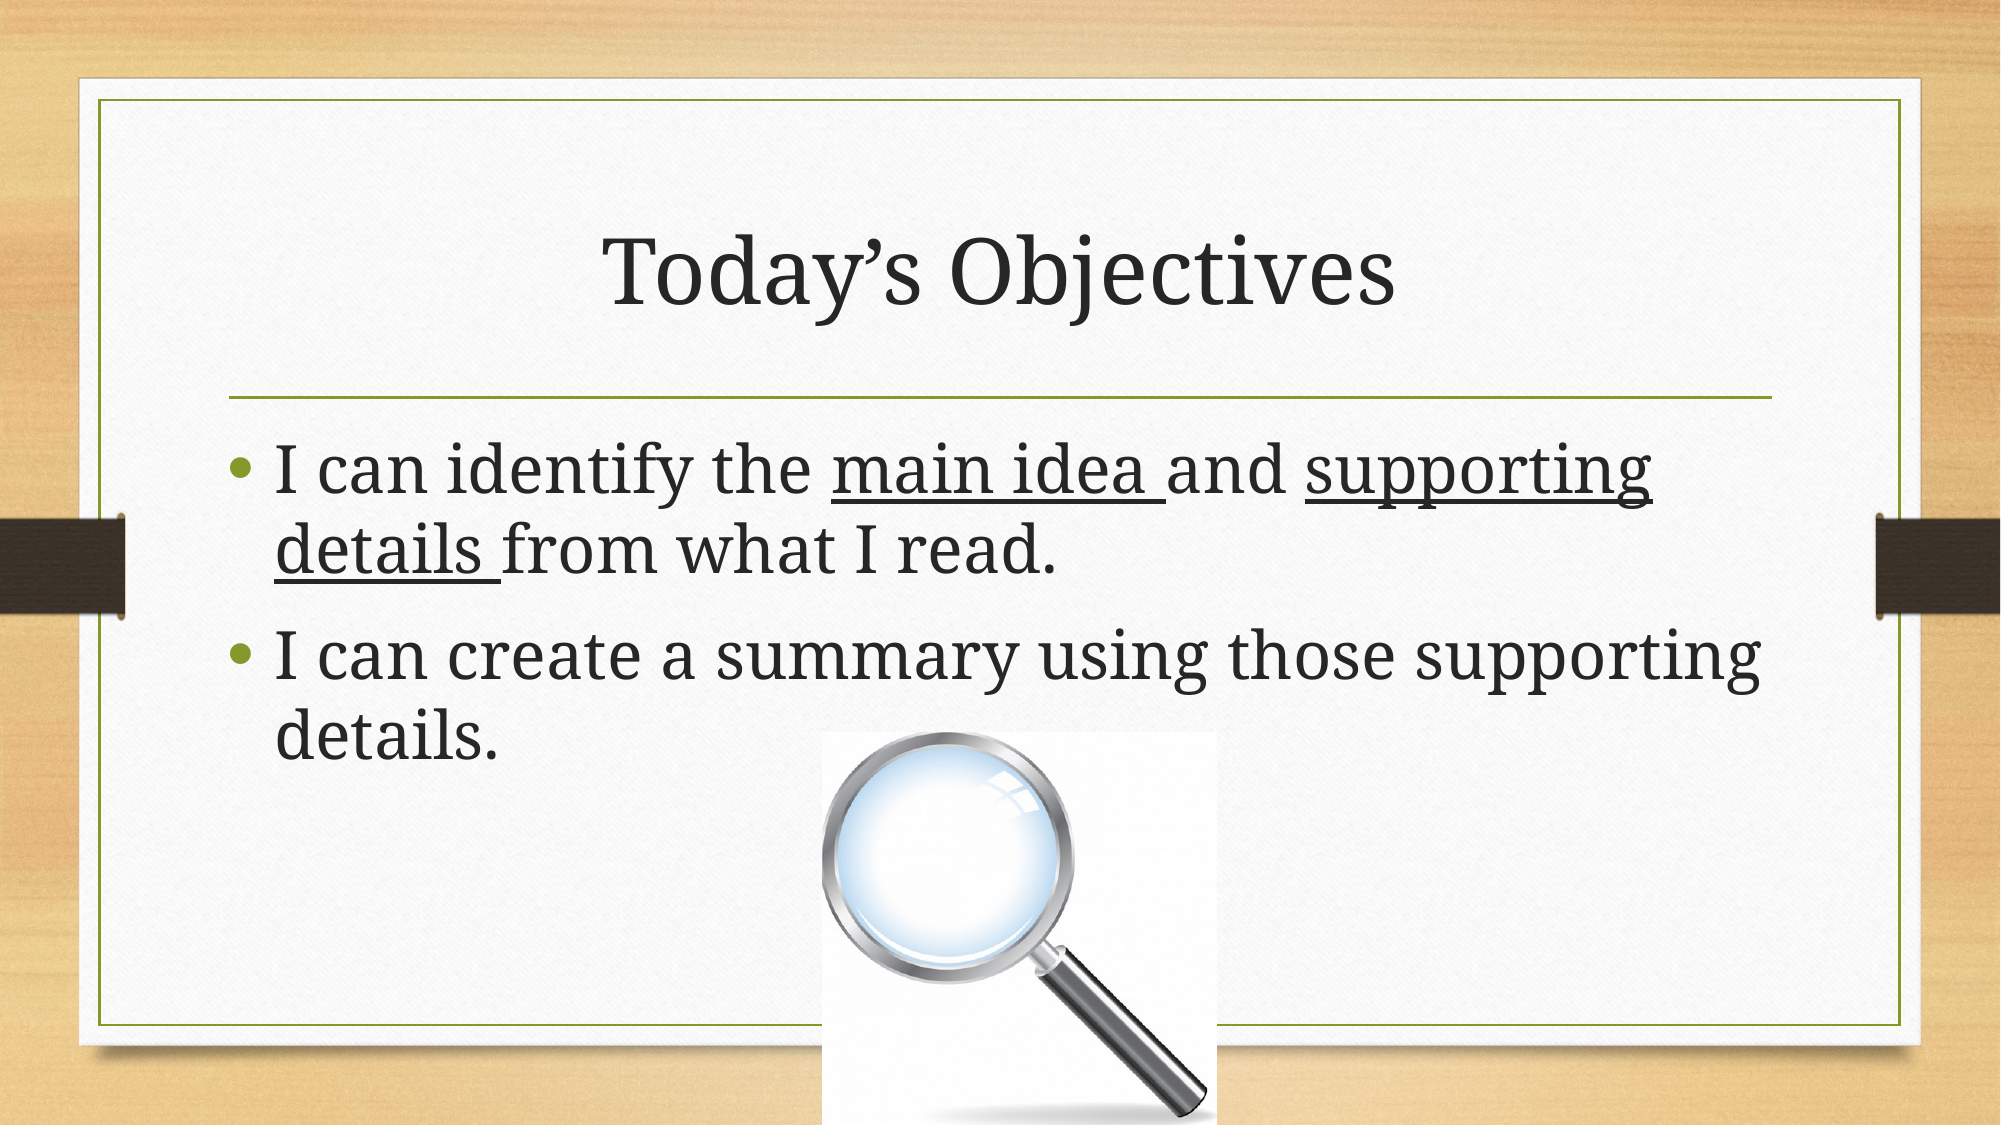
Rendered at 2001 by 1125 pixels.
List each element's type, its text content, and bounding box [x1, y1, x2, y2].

title Today’s Objectives [212, 161, 1788, 375]
picture [0, 0, 2001, 1125]
list I can identify the main idea and supporting details from what I read. I can create a summary using those supporting details. [212, 419, 1788, 964]
